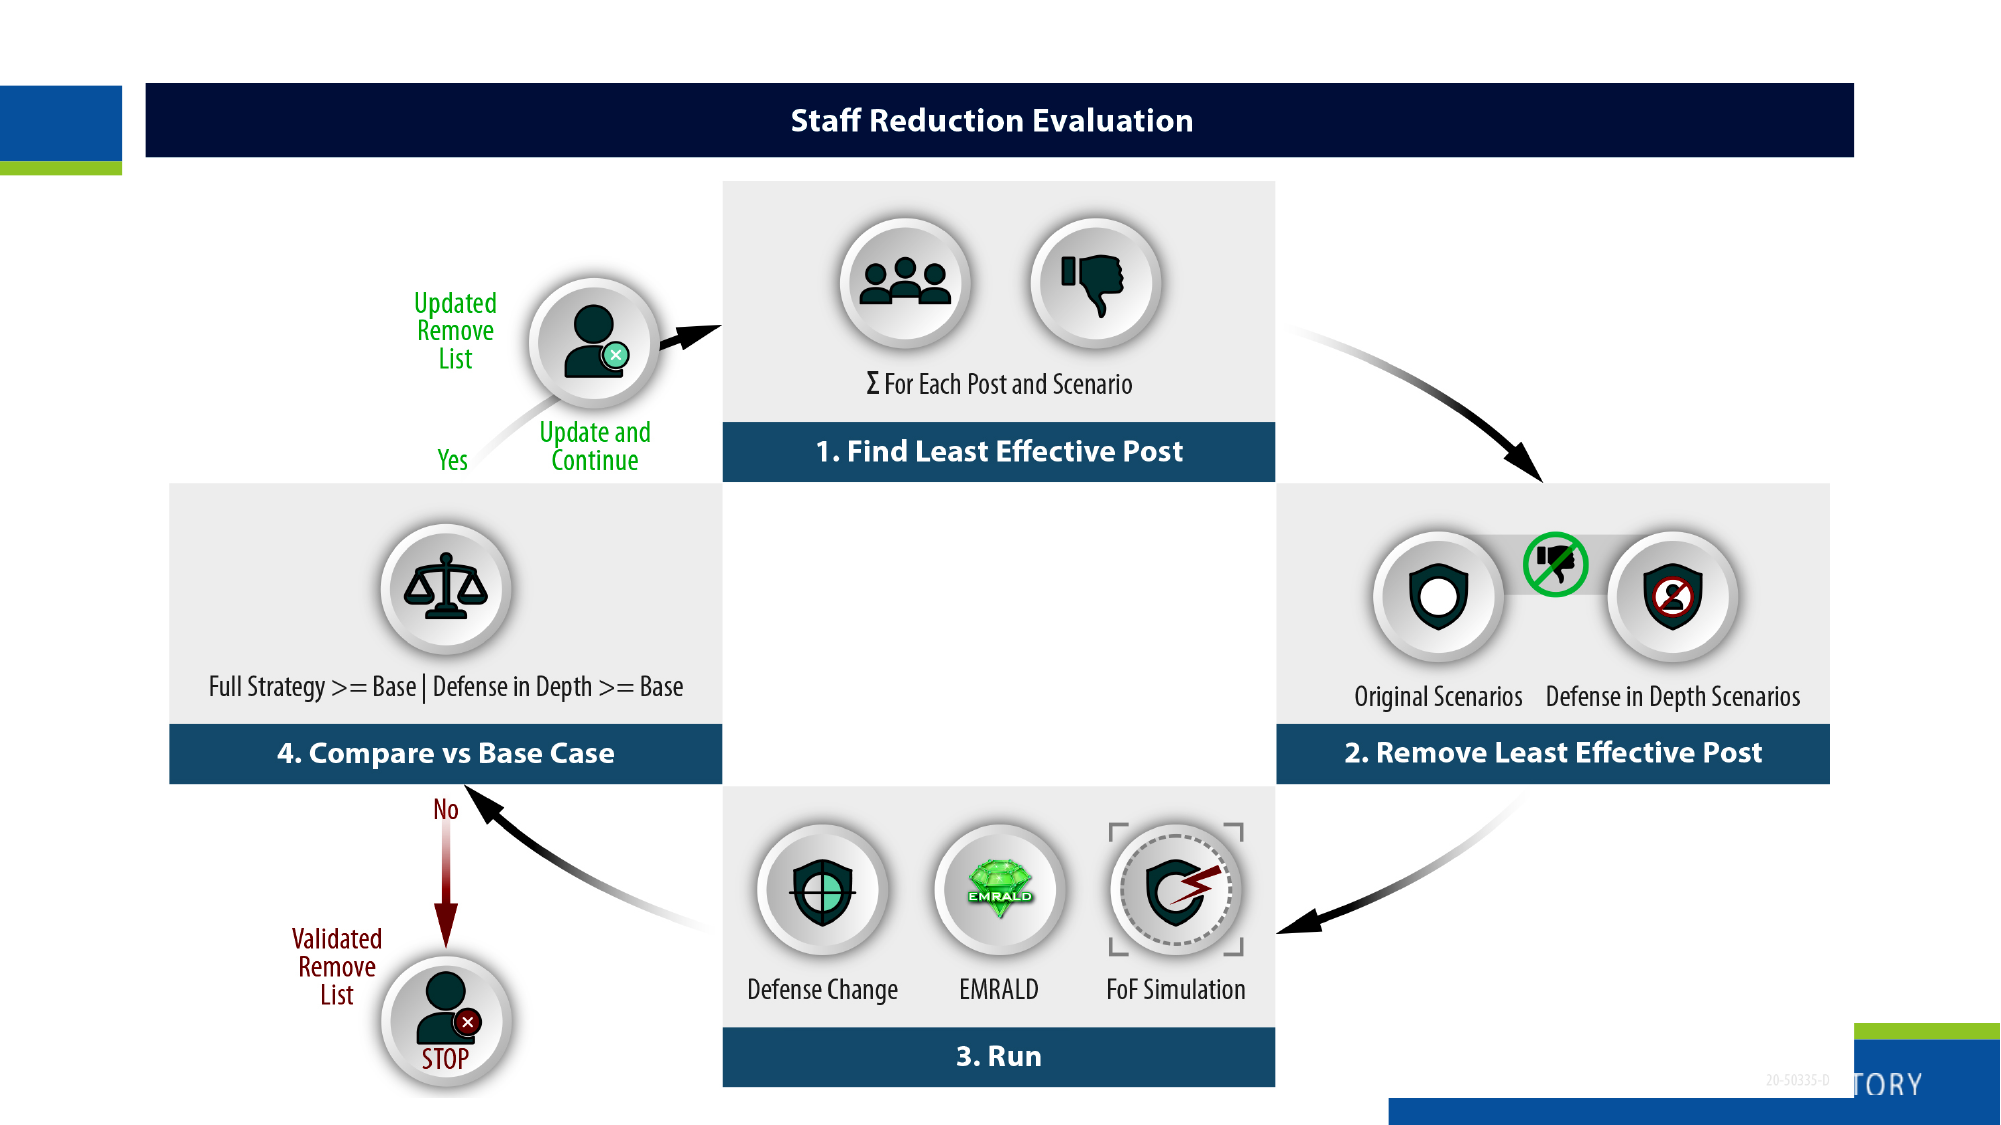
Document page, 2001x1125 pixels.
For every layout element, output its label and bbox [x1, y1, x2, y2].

picture [145, 79, 1855, 1098]
